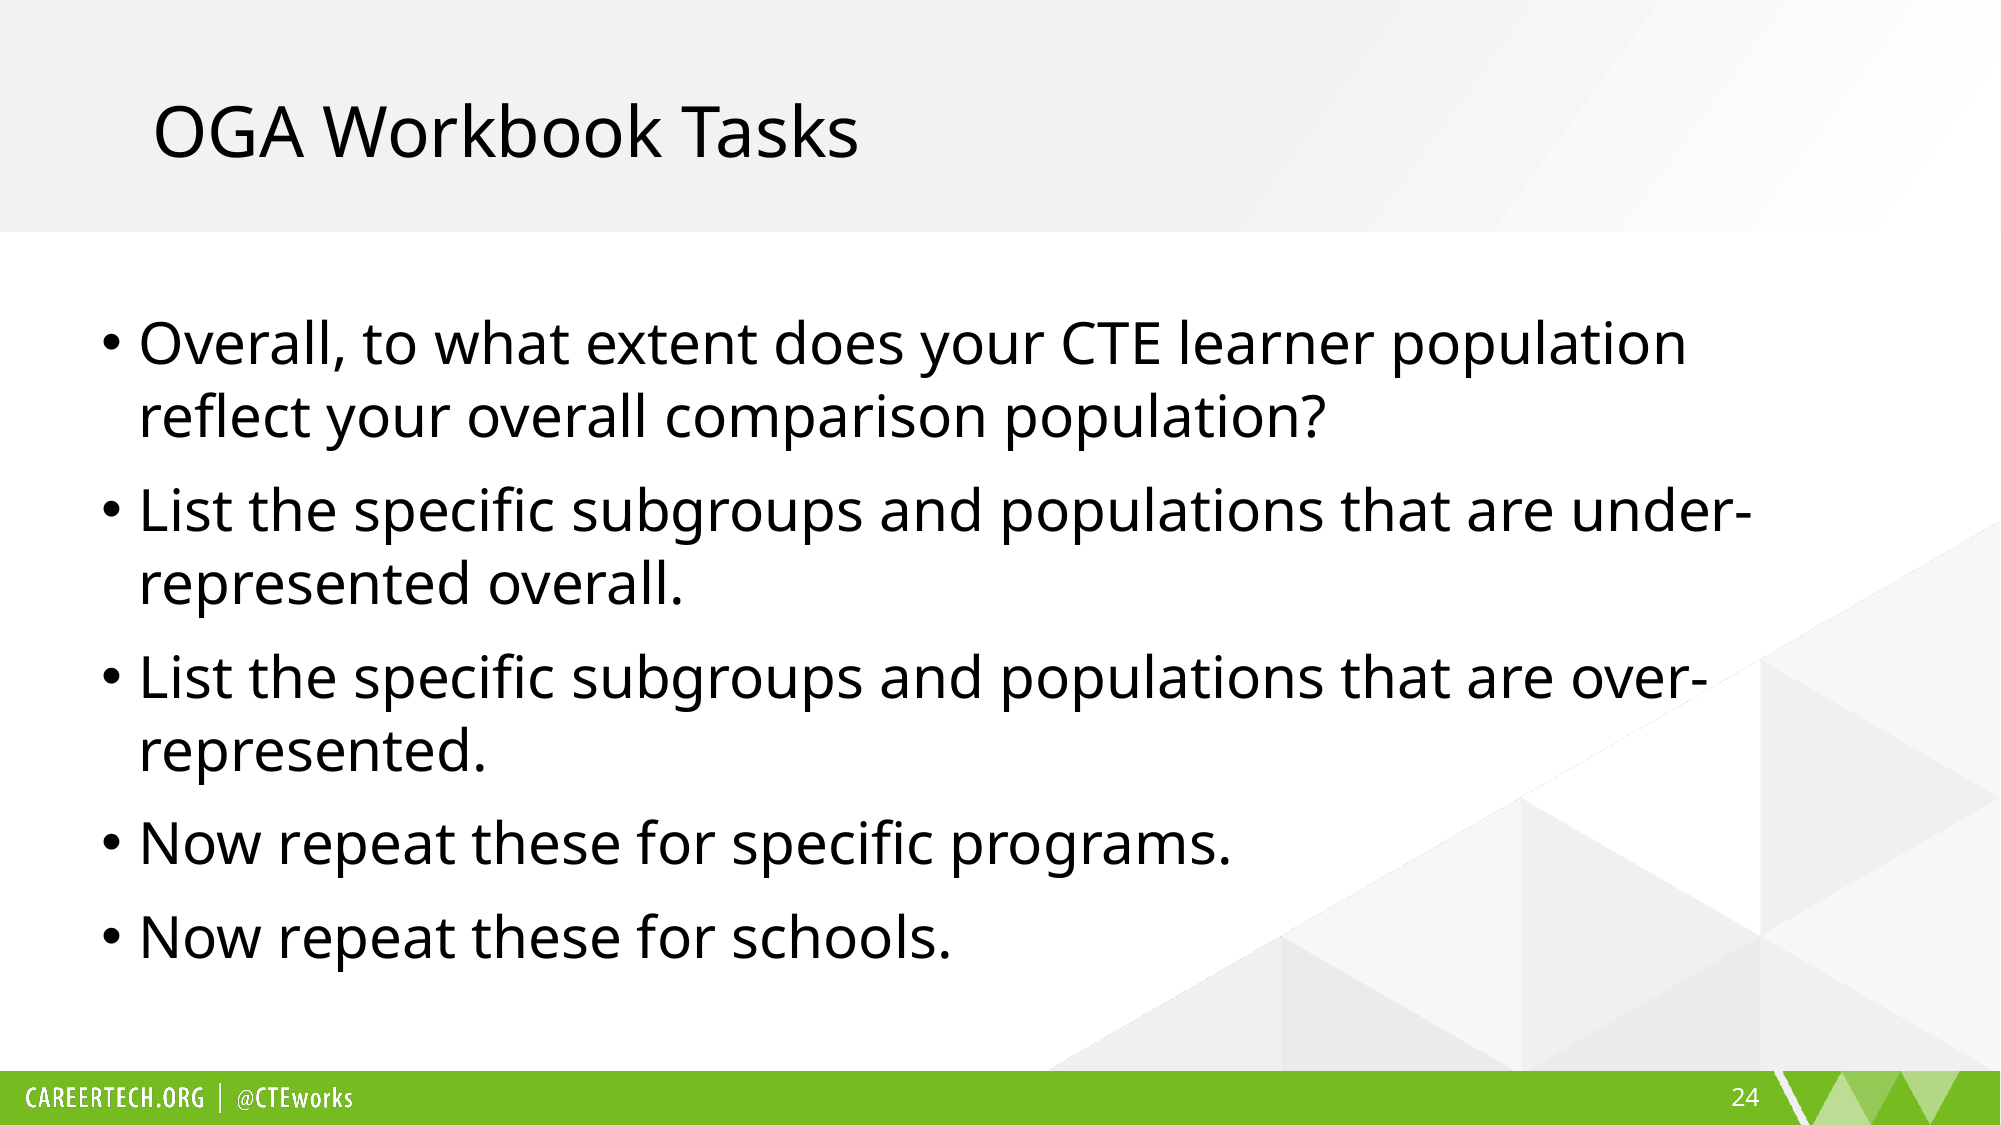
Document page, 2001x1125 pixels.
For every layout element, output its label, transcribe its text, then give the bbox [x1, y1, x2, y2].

picture [0, 521, 2001, 1125]
title OGA Workbook Tasks [137, 37, 1863, 232]
slide_number 24 [1365, 1073, 1775, 1124]
list Overall, to what extent does your CTE learner population reflect your overall comparison population? List the specific subgroups and populations that are under-represented overall. List the specific subgroups and populations that are over-represented. Now repeat these for specific programs. Now repeat these for schools. [86, 279, 1863, 994]
